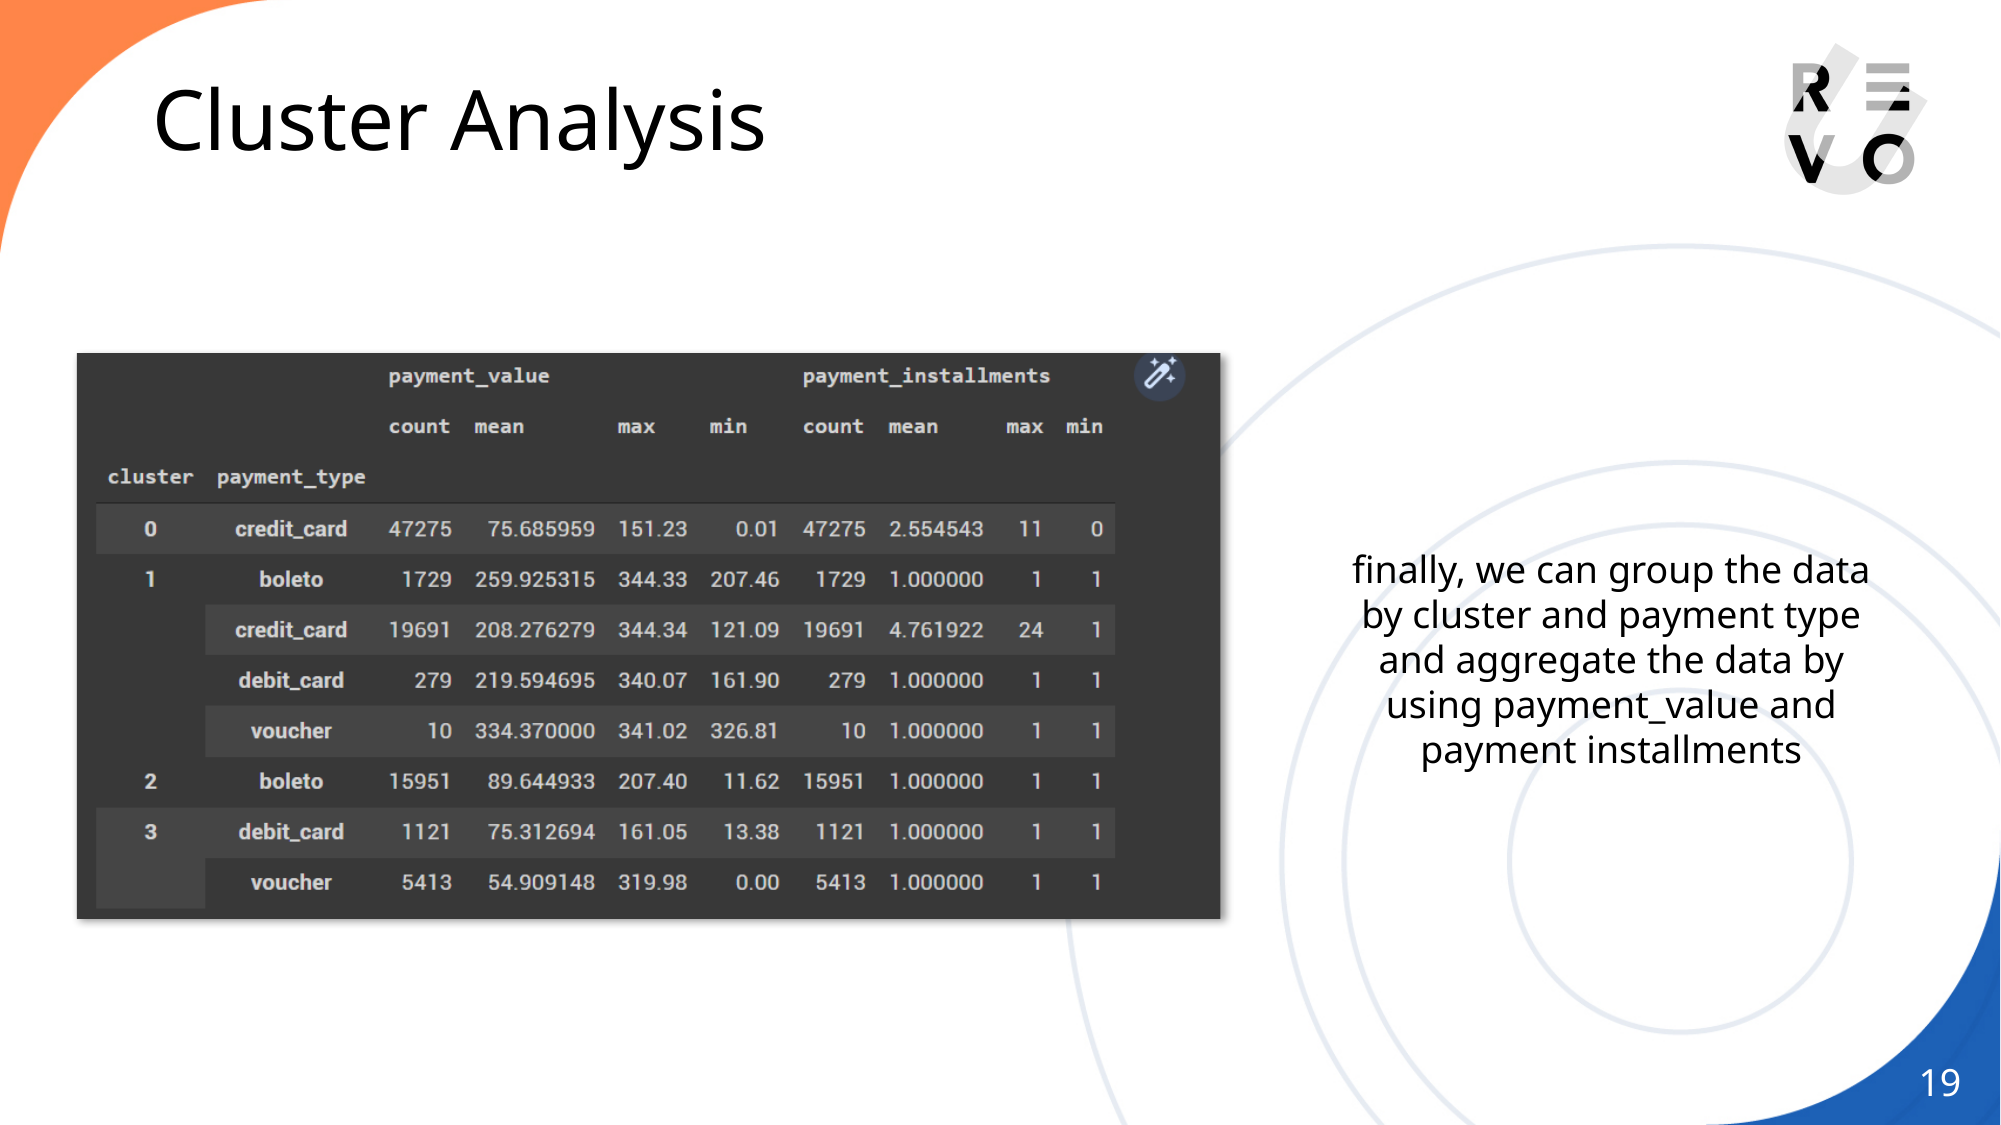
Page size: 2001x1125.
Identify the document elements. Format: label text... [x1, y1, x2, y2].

text_box 19 [1898, 1051, 1982, 1125]
picture [0, 0, 2001, 1125]
title Cluster Analysis [137, 15, 1863, 233]
text_box finally, we can group the data by cluster and payment type and aggregate the data by using payment_value and payment installments [1321, 538, 1902, 779]
